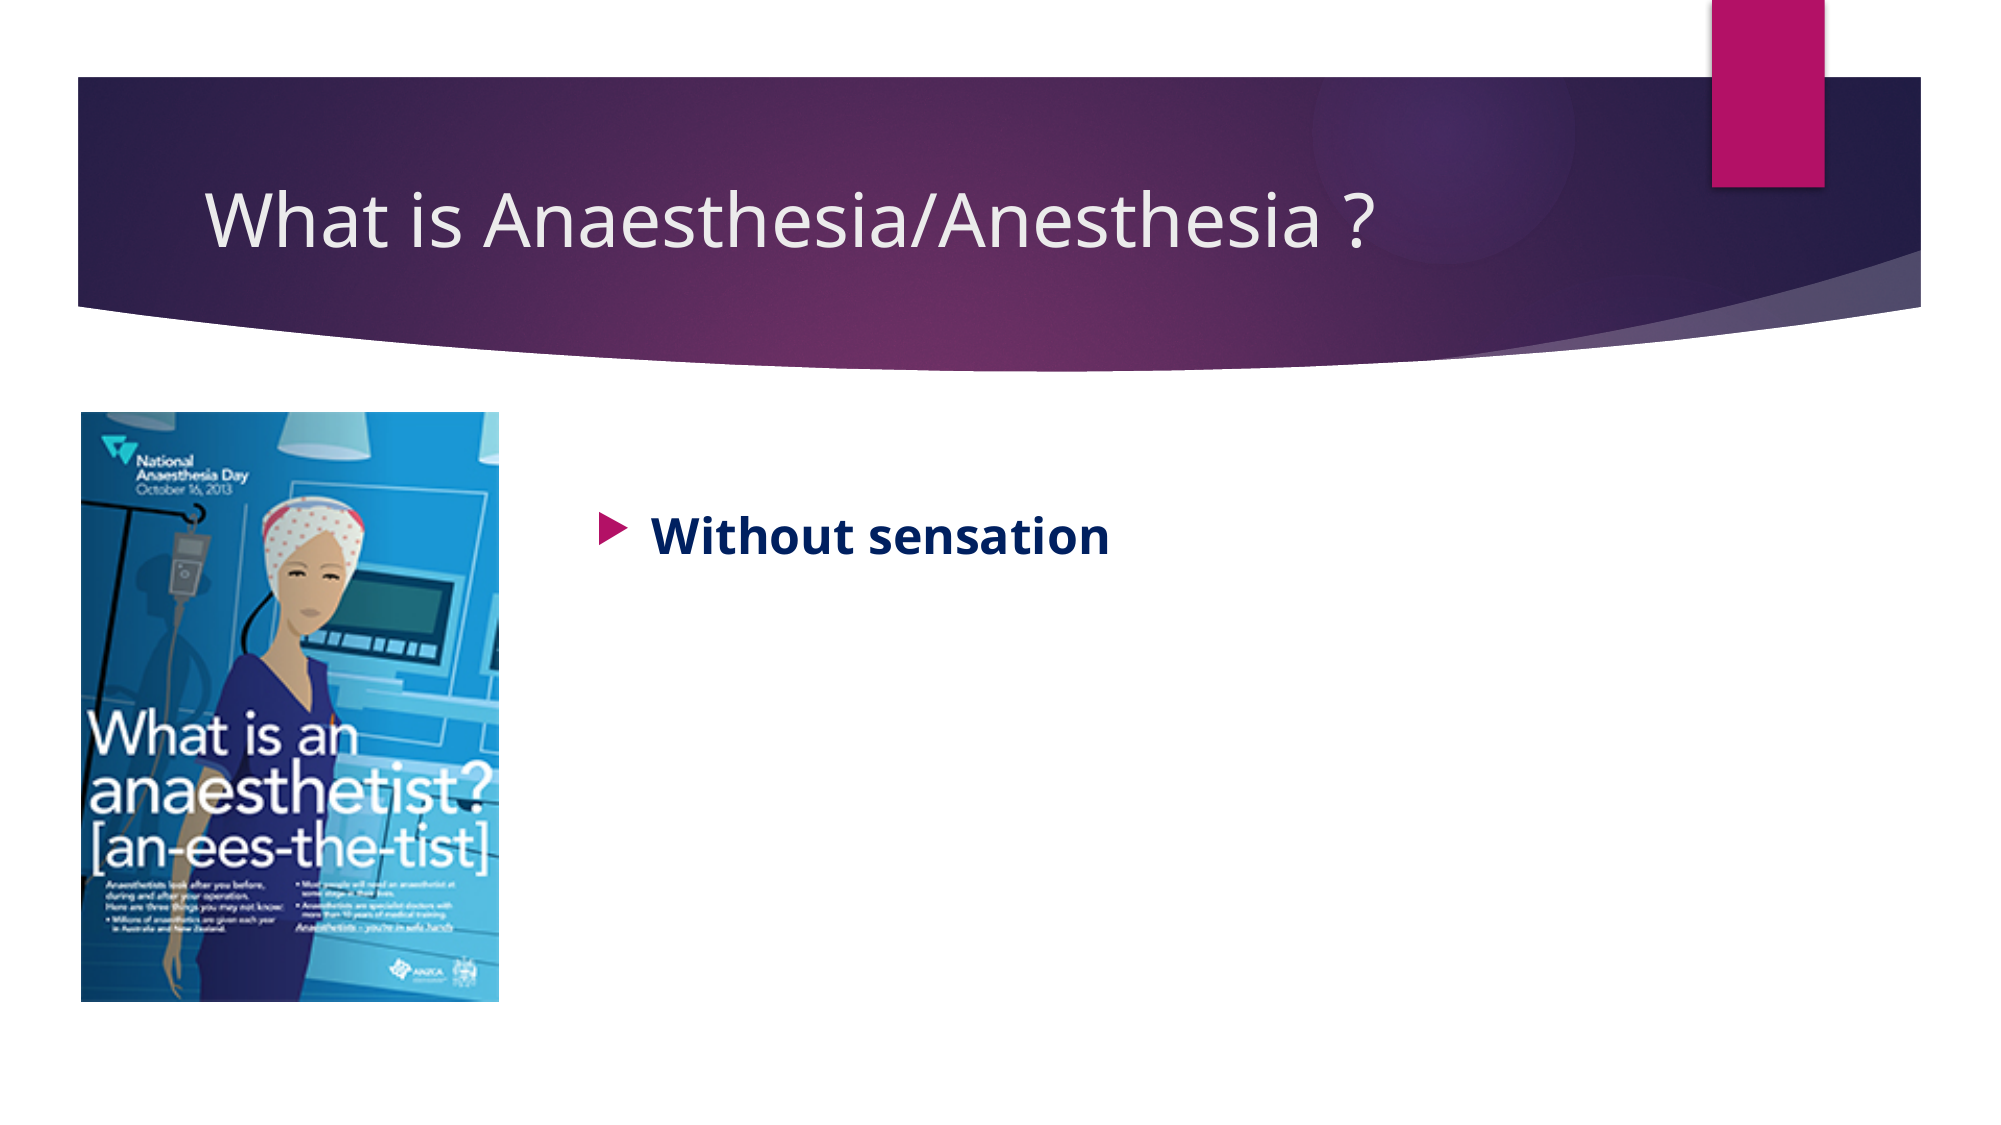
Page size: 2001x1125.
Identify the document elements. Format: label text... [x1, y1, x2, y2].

list Without sensation [580, 496, 2000, 1058]
title What is Anaesthesia/Anesthesia ? [189, 159, 1627, 276]
picture [81, 412, 499, 1003]
